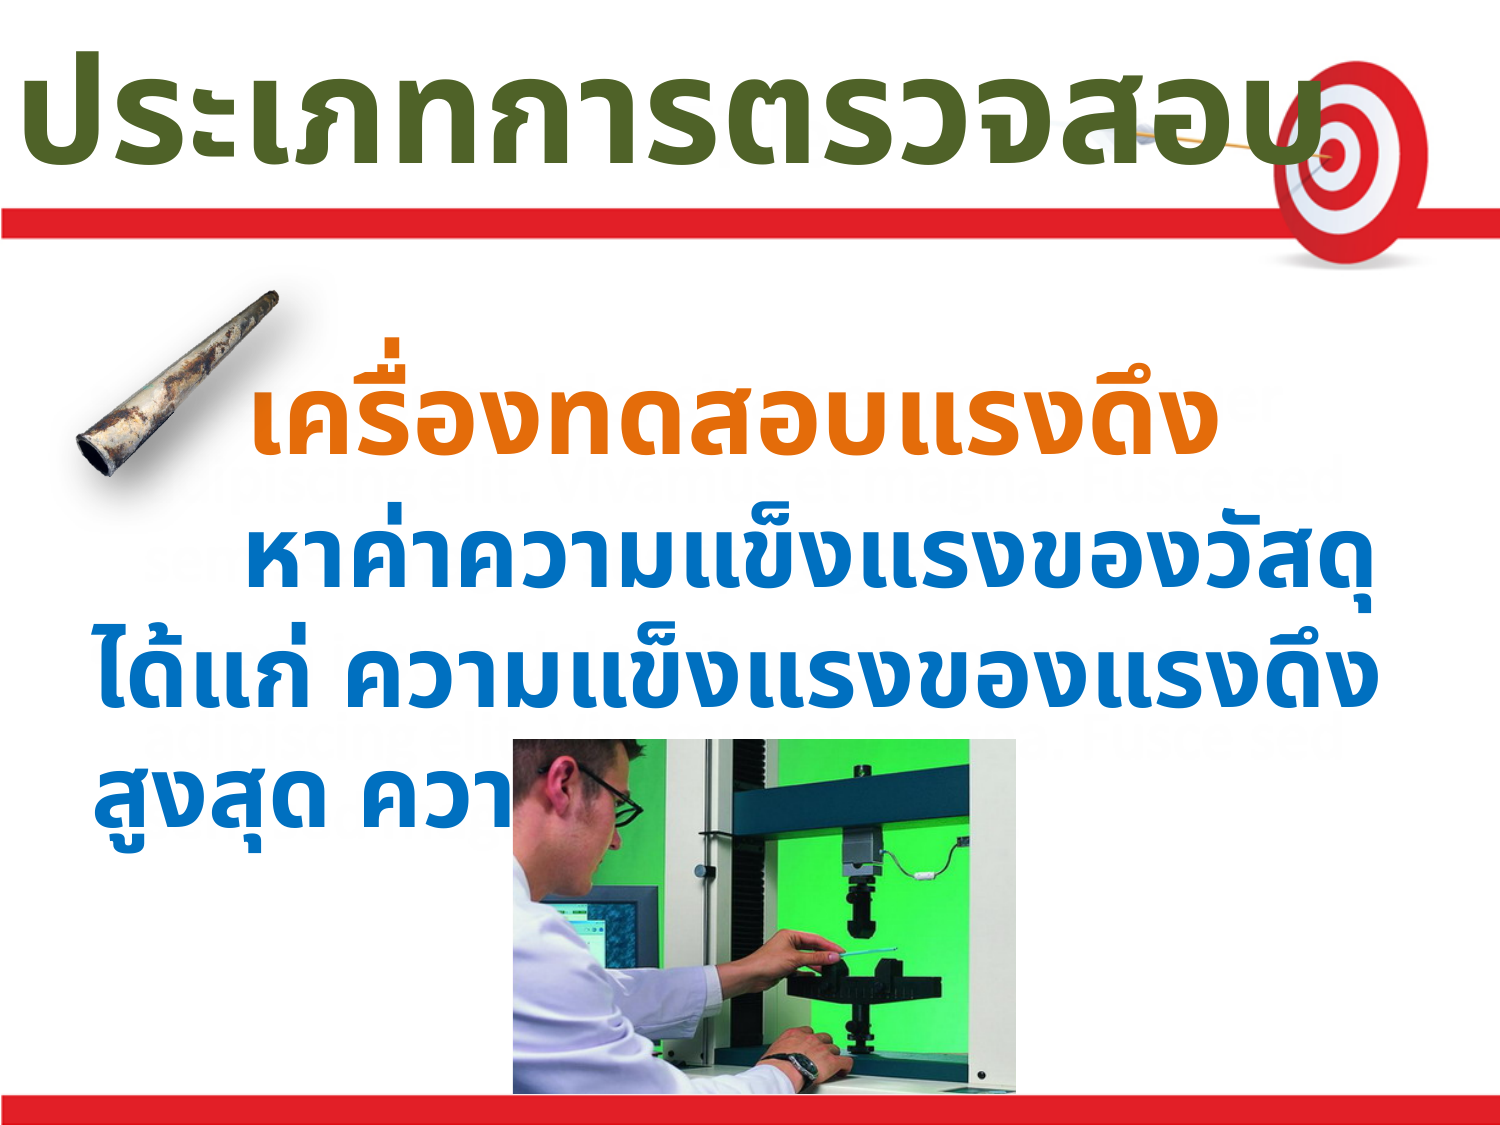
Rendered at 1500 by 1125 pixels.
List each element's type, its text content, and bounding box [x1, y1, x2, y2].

text_box ประเภทการตรวจสอบ [0, 0, 1500, 210]
picture [0, 210, 1500, 1125]
text_box หาค่าความแข็งแรงของวัสดุ ได้แก่ ความแข็งแรงของแรงดึงสูงสุด ความยืดหยุ่น [76, 482, 1436, 855]
text_box เครื่องทดสอบแรงดึง [327, 337, 1500, 482]
